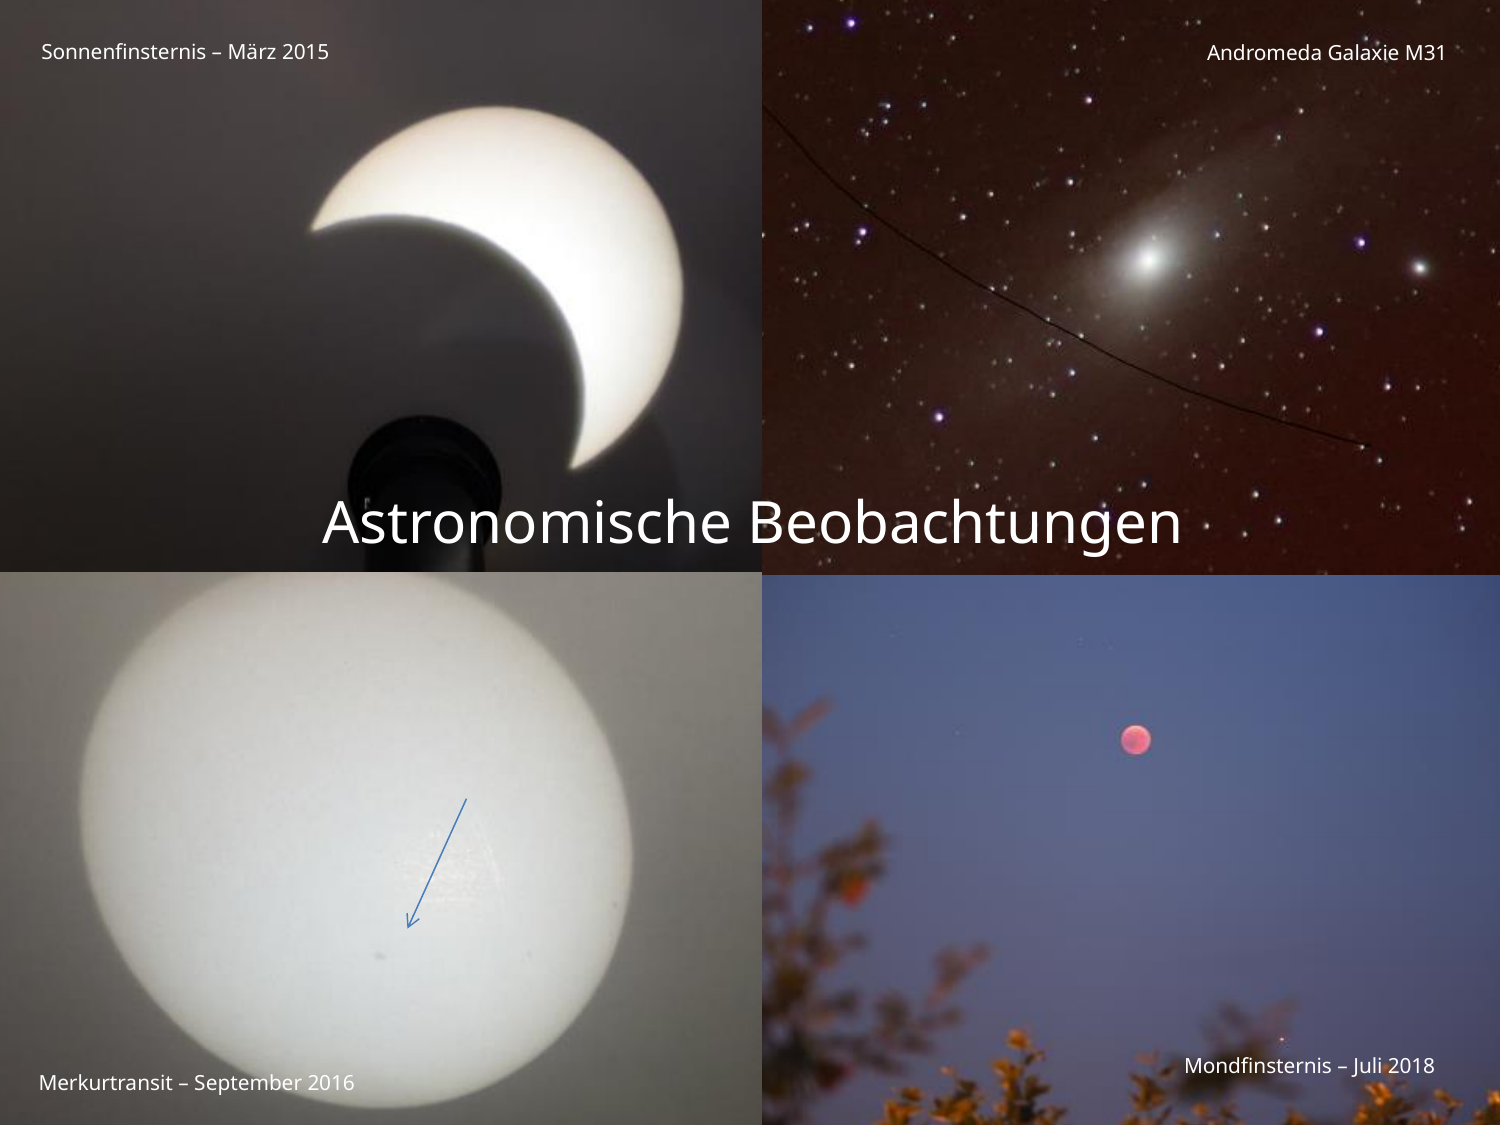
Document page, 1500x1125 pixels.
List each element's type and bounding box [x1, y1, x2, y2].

picture [0, 0, 1500, 1125]
list [0, 0, 763, 572]
text_box [407, 798, 467, 929]
